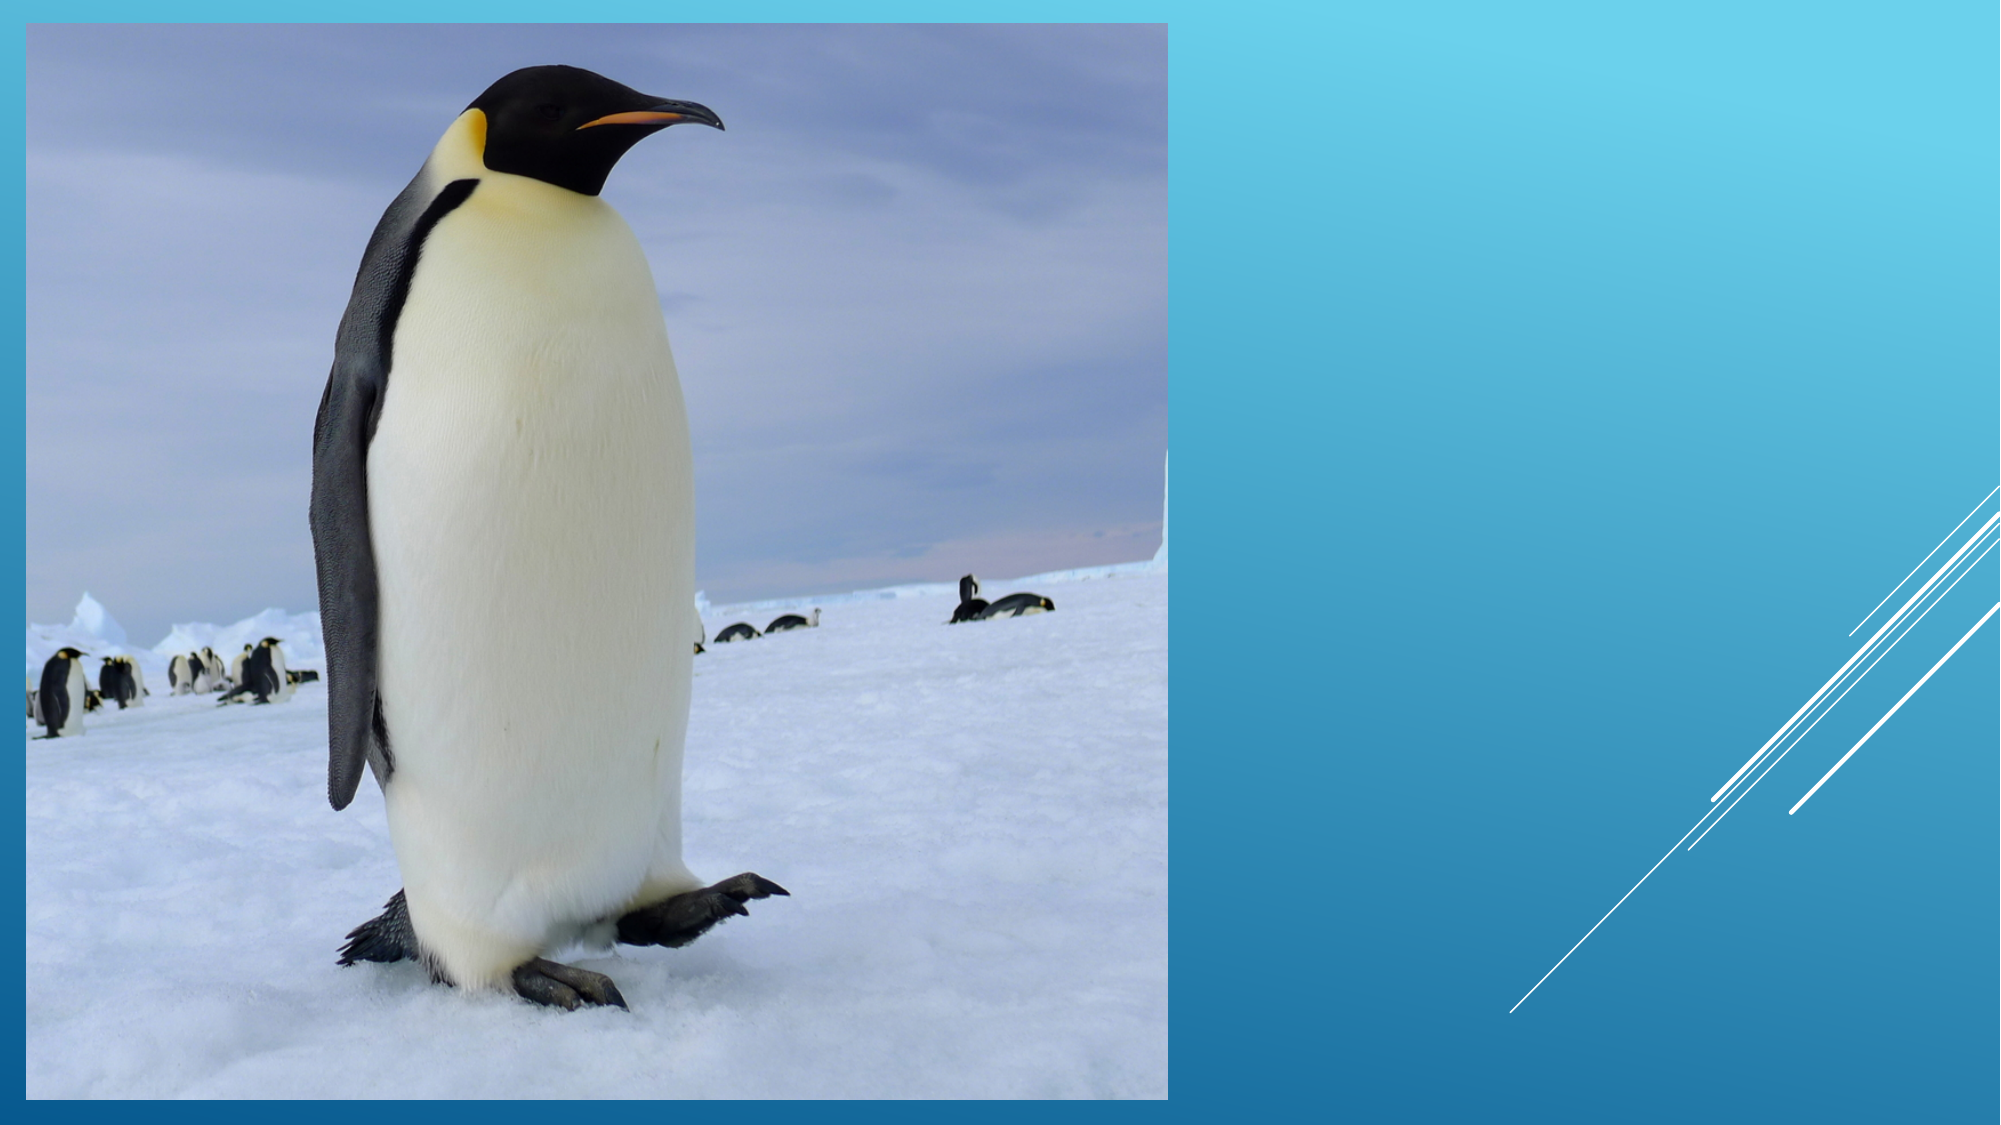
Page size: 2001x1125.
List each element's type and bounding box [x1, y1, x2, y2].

picture [26, 23, 1169, 1101]
